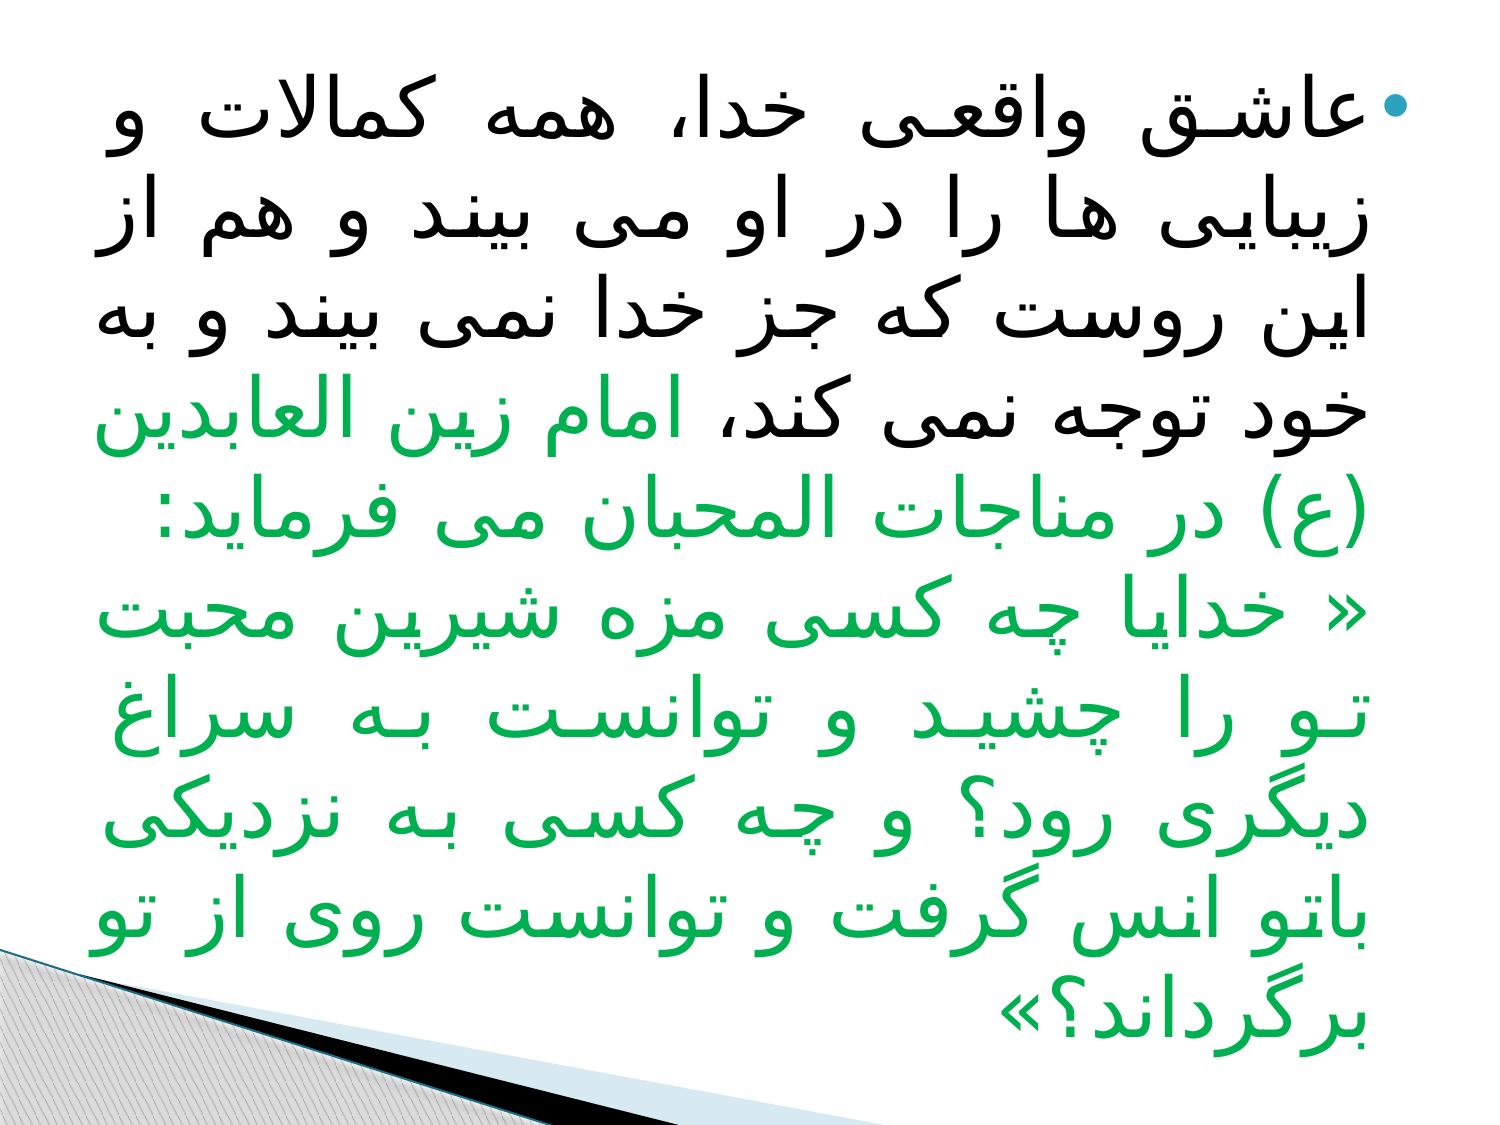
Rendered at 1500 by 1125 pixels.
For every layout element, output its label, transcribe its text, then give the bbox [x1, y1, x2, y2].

list عاشق واقعی خدا، همه کمالات و زیبایی ها را در او می بیند و هم از این روست که جز خدا نمی بیند و به خود توجه نمی کند، امام زین العابدین (ع) در مناجات المحبان می فرماید: « خدایا چه کسی مزه شیرین محبت تو را چشید و توانست به سراغ دیگری رود؟ و چه کسی به نزدیکی باتو انس گرفت و توانست روی از تو برگرداند؟» [75, 46, 1425, 1005]
